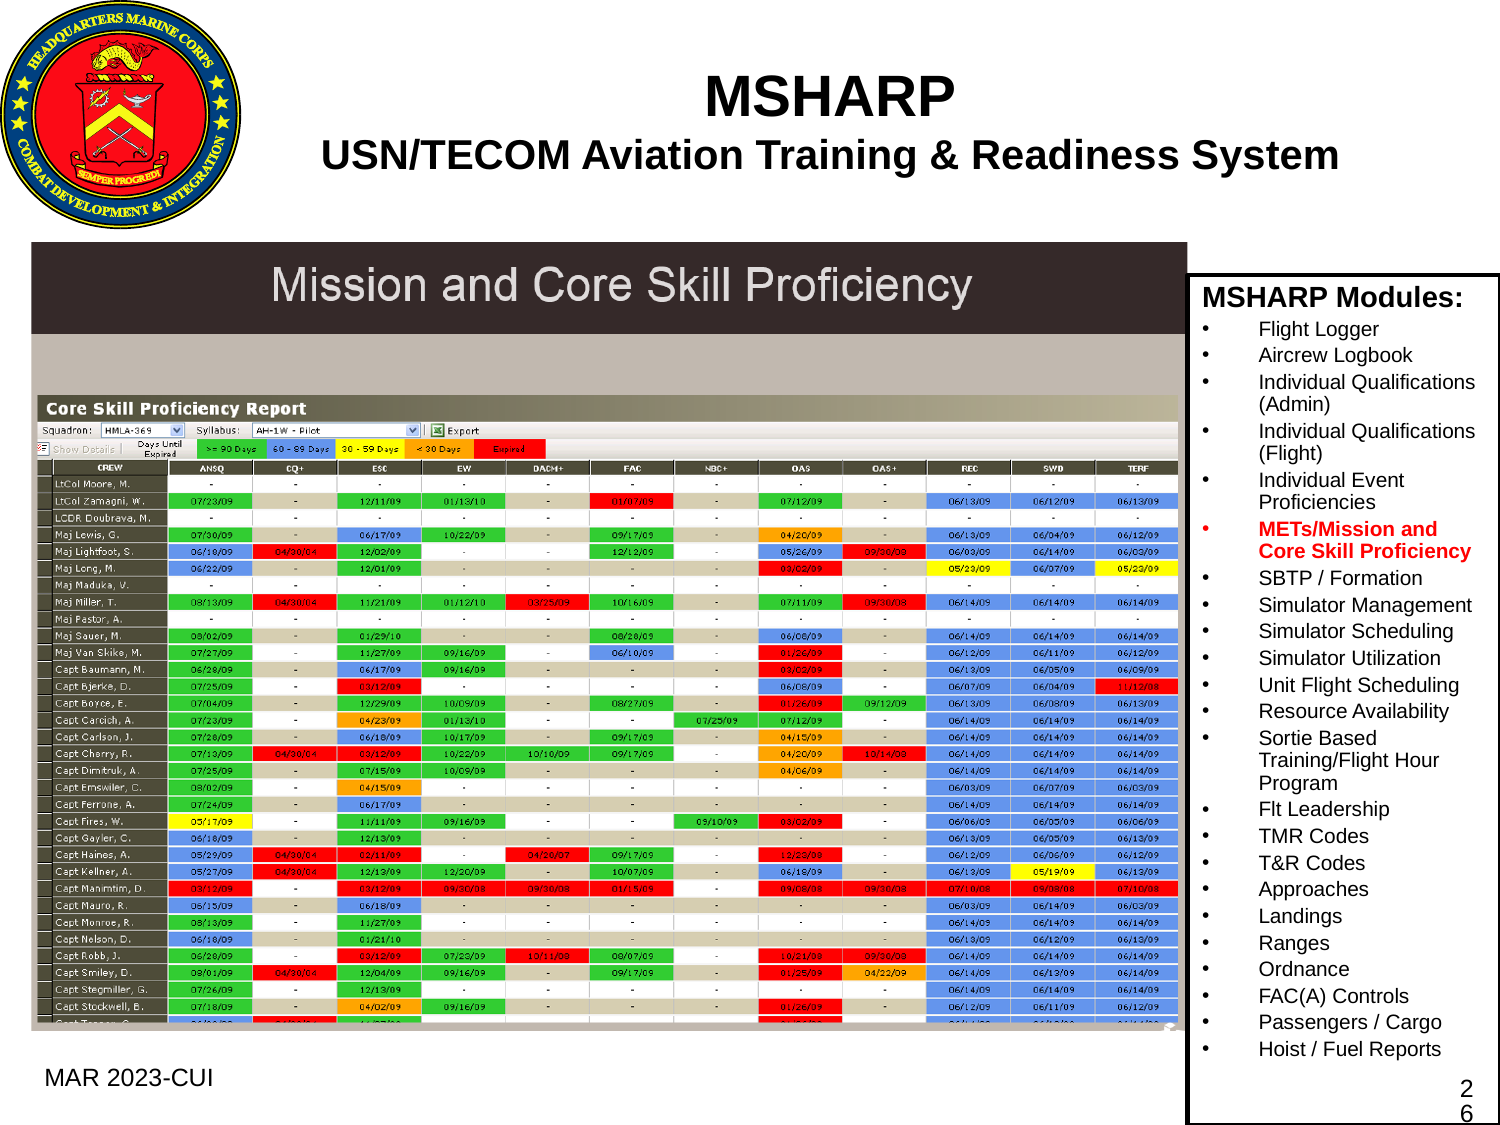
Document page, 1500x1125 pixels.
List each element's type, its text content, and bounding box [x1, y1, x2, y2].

text_box MSHARP Modules: Flight Logger Aircrew Logbook Individual Qualifications (Admin) Individual Qualifications (Flight) Individual Event Proficiencies METs/Mission and Core Skill Proficiency SBTP / Formation Simulator Management Simulator Scheduling Simulator Utilization Unit Flight Scheduling Resource Availability Sortie Based Training/Flight Hour Program Flt Leadership TMR Codes T&R Codes Approaches Landings Ranges Ordnance FAC(A) Controls Passengers / Cargo Hoist / Fuel Reports [1187, 275, 1500, 1125]
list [31, 242, 1188, 1031]
footer MAR 2023-CUI [0, 1046, 259, 1107]
text_box MSHARP USN/TECOM Aviation Training & Readiness System [216, 24, 1445, 212]
